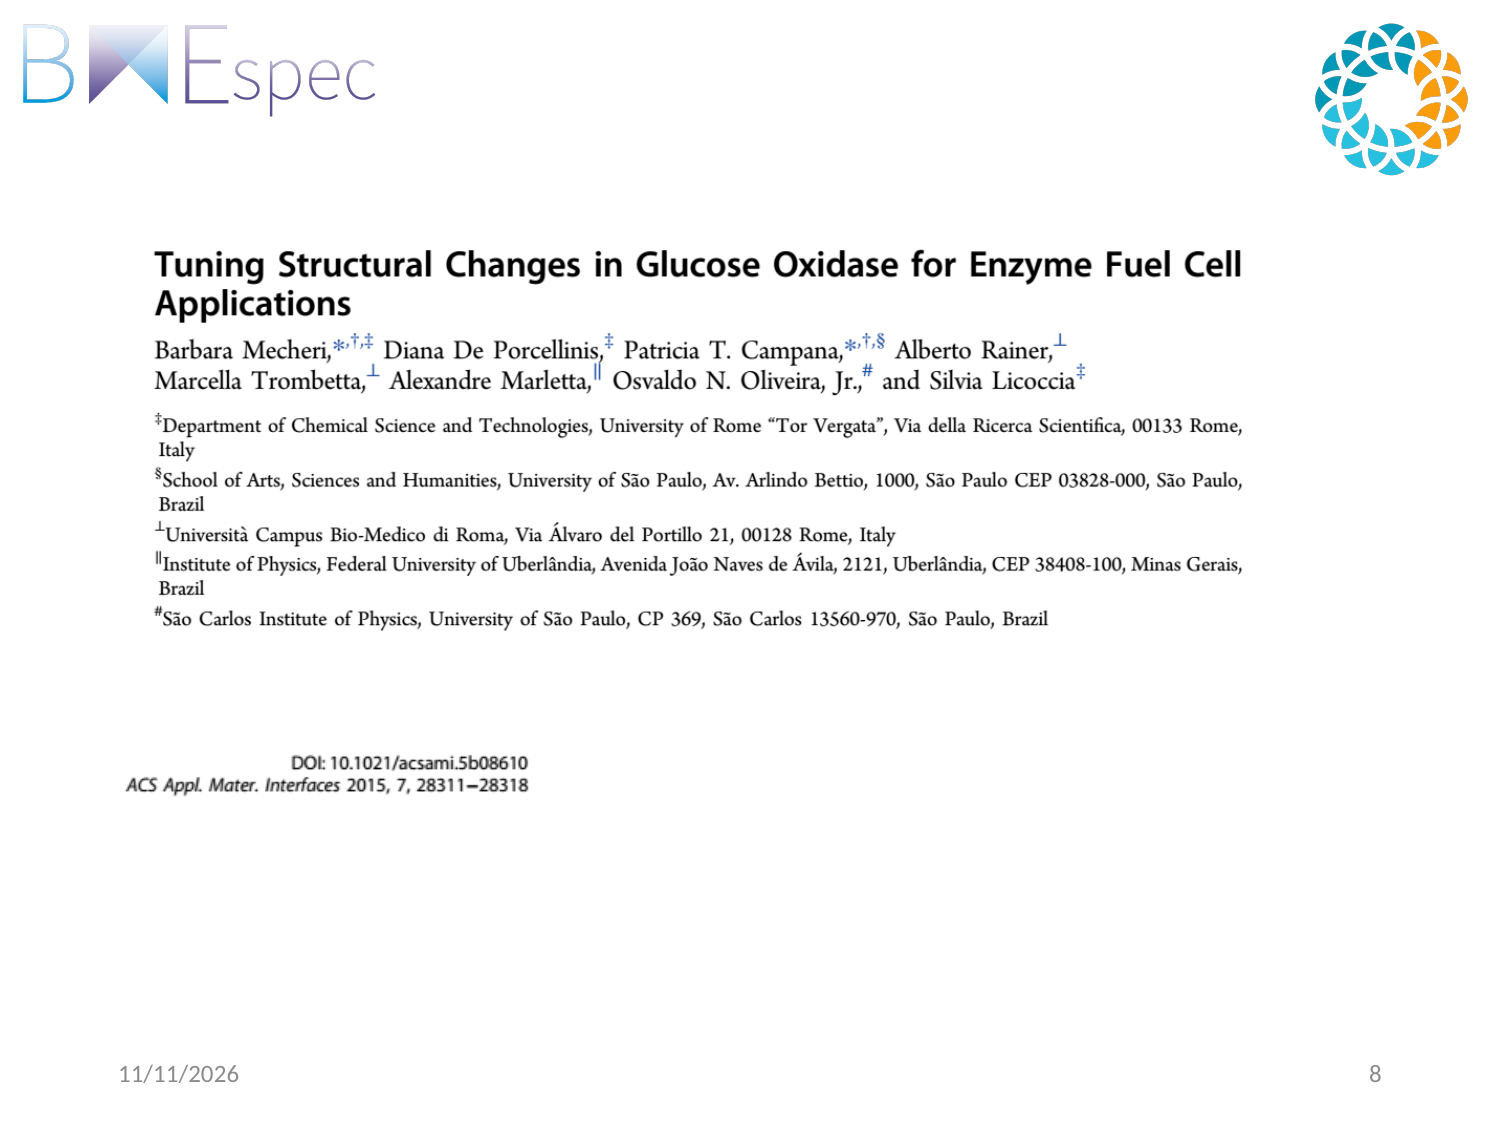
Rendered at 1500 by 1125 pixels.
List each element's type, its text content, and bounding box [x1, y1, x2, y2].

slide_number 8 [1059, 1042, 1397, 1103]
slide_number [103, 1042, 441, 1103]
picture [0, 0, 393, 127]
picture [117, 738, 536, 798]
picture [117, 225, 1325, 641]
picture [1312, 22, 1471, 177]
